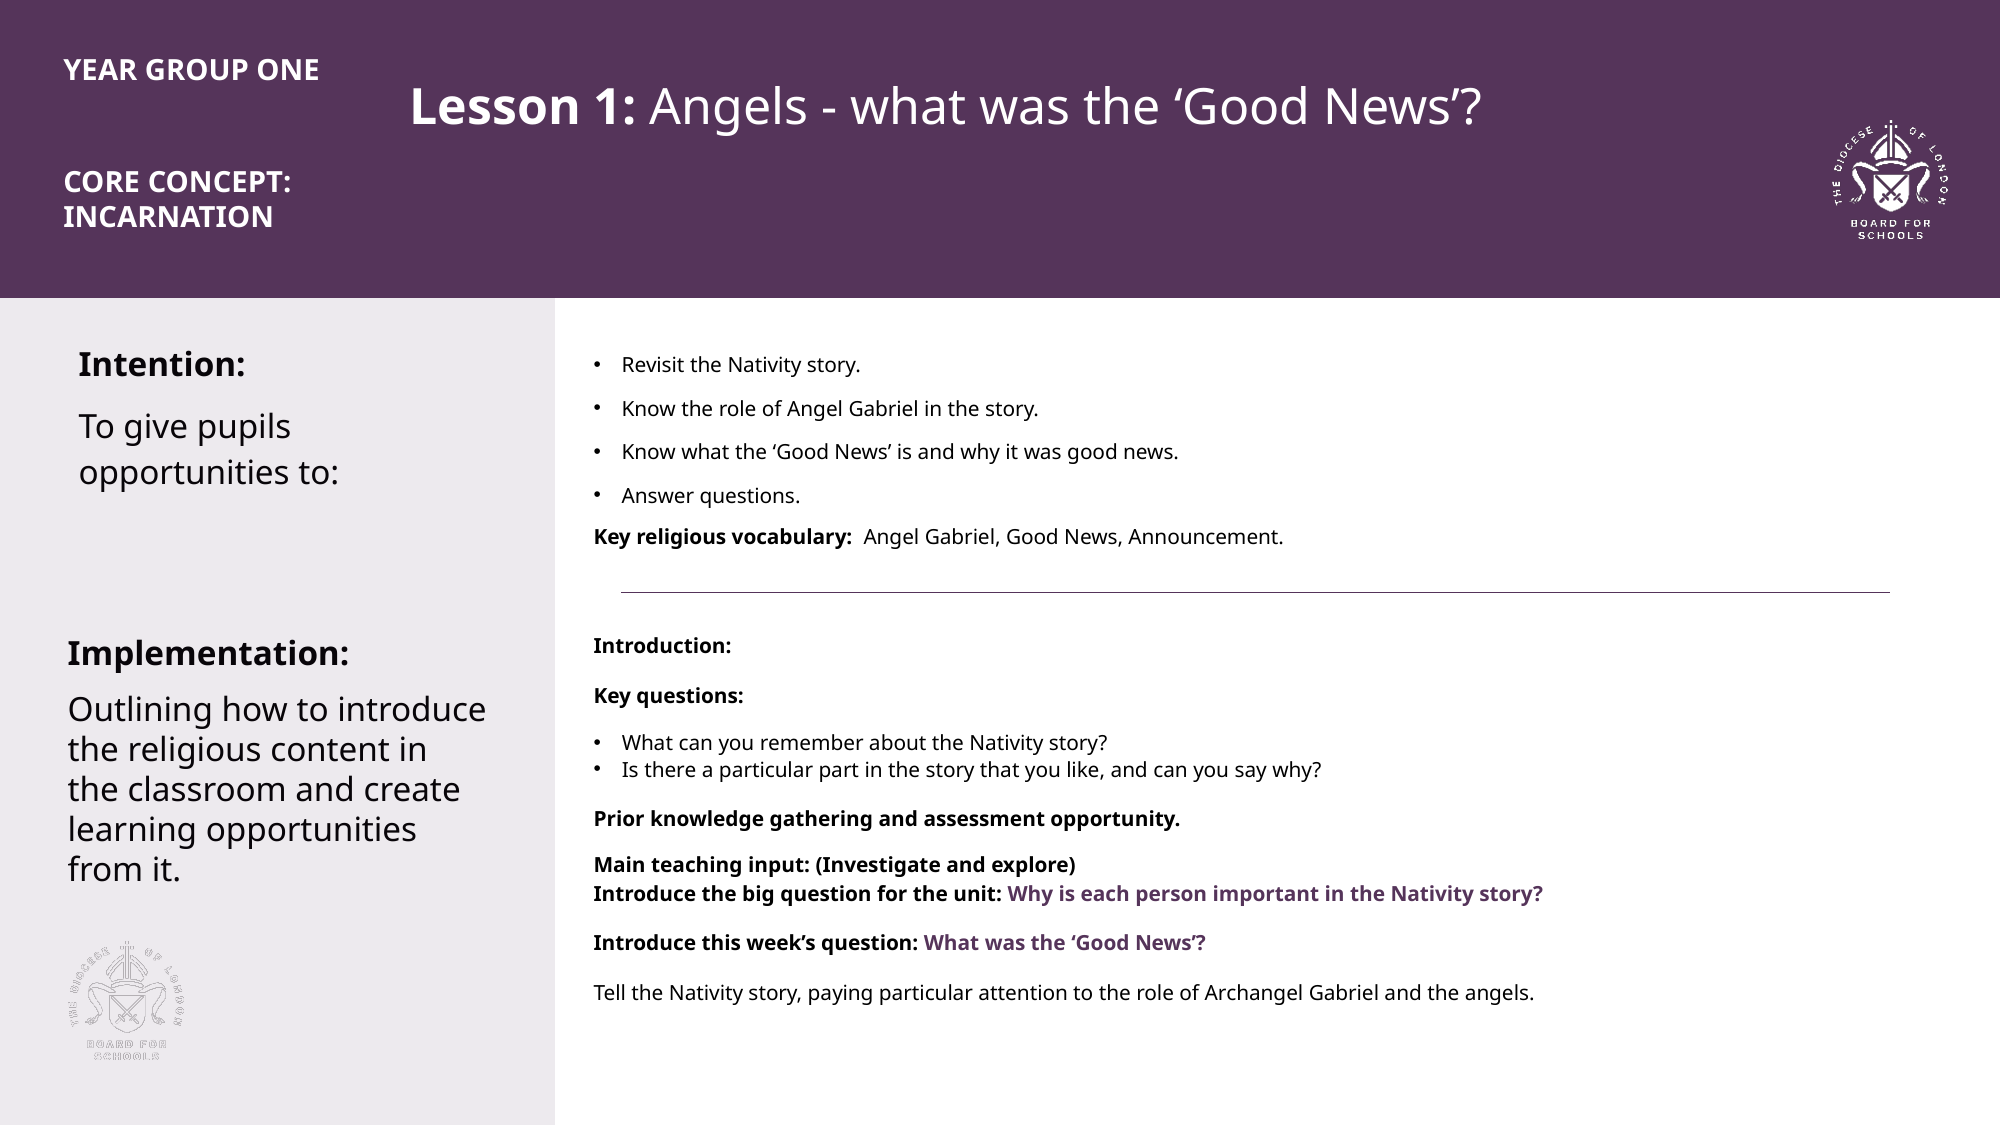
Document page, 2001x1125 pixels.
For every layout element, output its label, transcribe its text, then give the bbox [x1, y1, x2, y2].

text_box Revisit the Nativity story. Know the role of Angel Gabriel in the story. Know what the ‘Good News’ is and why it was good news. Answer questions. Key religious vocabulary: Angel Gabriel, Good News, Announcement. [578, 343, 1931, 557]
text_box [0, 0, 2000, 299]
text_box Introduction: Key questions: What can you remember about the Nativity story? Is there a particular part in the story that you like, and can you say why? Prior knowledge gathering and assessment opportunity. Main teaching input: (Investigate and explore) Introduce the big question for the unit: Why is each person important in the Nativity story? Introduce this week’s question: What was the ‘Good News’? Tell the Nativity story, paying particular attention to the role of Archangel Gabriel and the angels. [578, 621, 1936, 1012]
text_box YEAR GROUP ONE [48, 43, 461, 94]
text_box [0, 297, 556, 1125]
picture [1828, 118, 1952, 242]
text_box CORE CONCEPT: INCARNATION [48, 155, 461, 241]
picture [64, 939, 188, 1063]
text_box Lesson 1: Angels - what was the ‘Good News’? [395, 66, 1714, 142]
